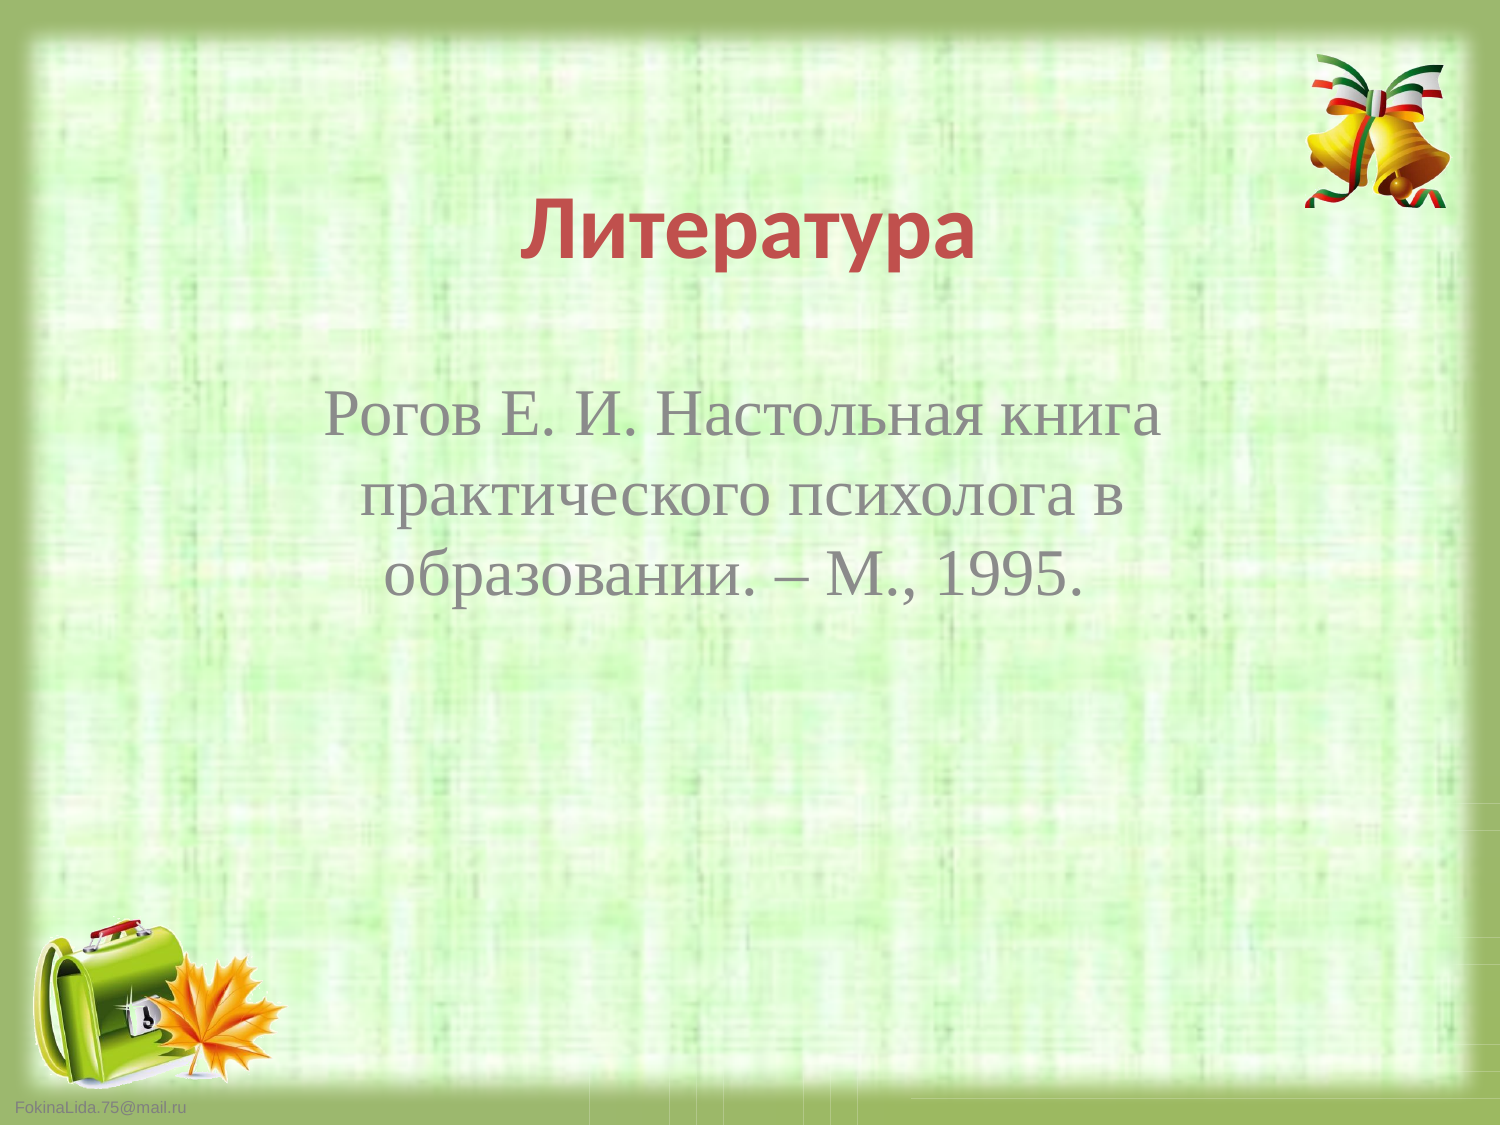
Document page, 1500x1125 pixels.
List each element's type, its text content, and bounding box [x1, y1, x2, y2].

subtitle Рогов Е. И. Настольная книга практического психолога в образовании. – М., 1995. [218, 361, 1269, 650]
title Литература [111, 101, 1388, 344]
picture [29, 49, 1456, 1096]
